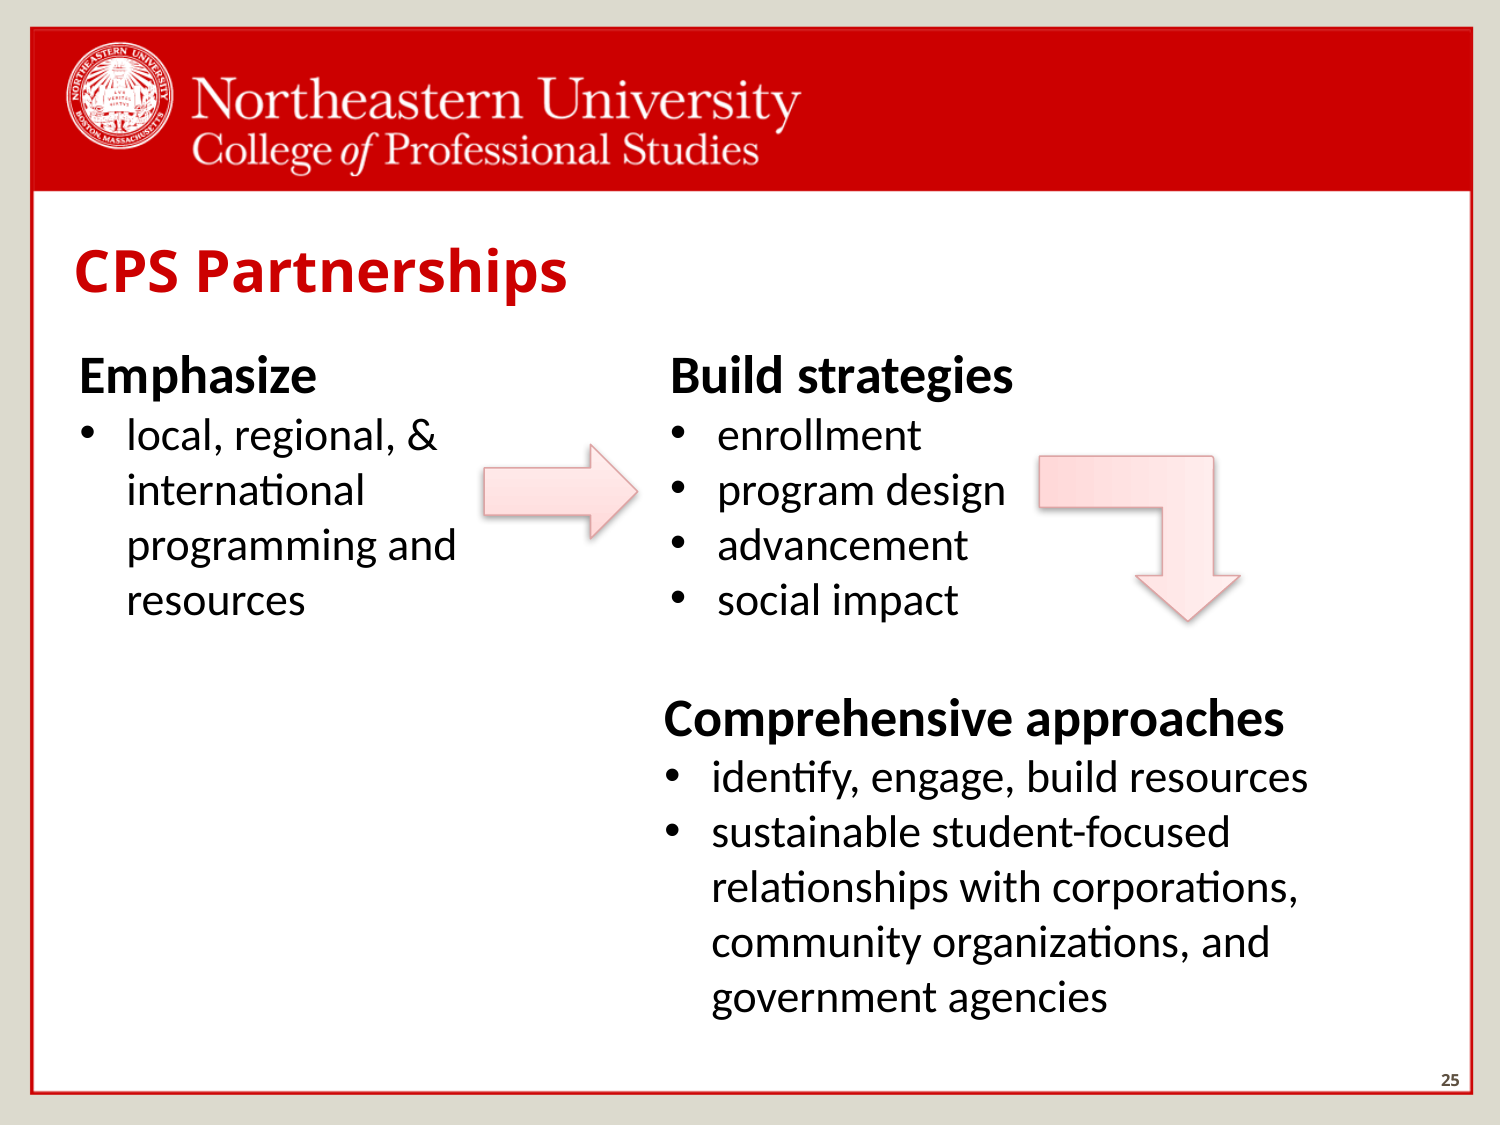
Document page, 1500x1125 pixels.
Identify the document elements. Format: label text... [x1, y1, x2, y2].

slide_number 25 [1162, 1062, 1476, 1125]
text_box Emphasize local, regional, & international programming and resources [64, 332, 514, 632]
text_box [483, 443, 639, 540]
text_box Comprehensive approaches identify, engage, build resources sustainable student-focused relationships with corporations, community organizations, and government agencies [649, 674, 1412, 1030]
text_box [1038, 455, 1241, 623]
picture [0, 0, 1500, 1125]
text_box Build strategies enrollment program design advancement social impact [655, 332, 1117, 632]
title CPS Partnerships [58, 219, 1412, 327]
